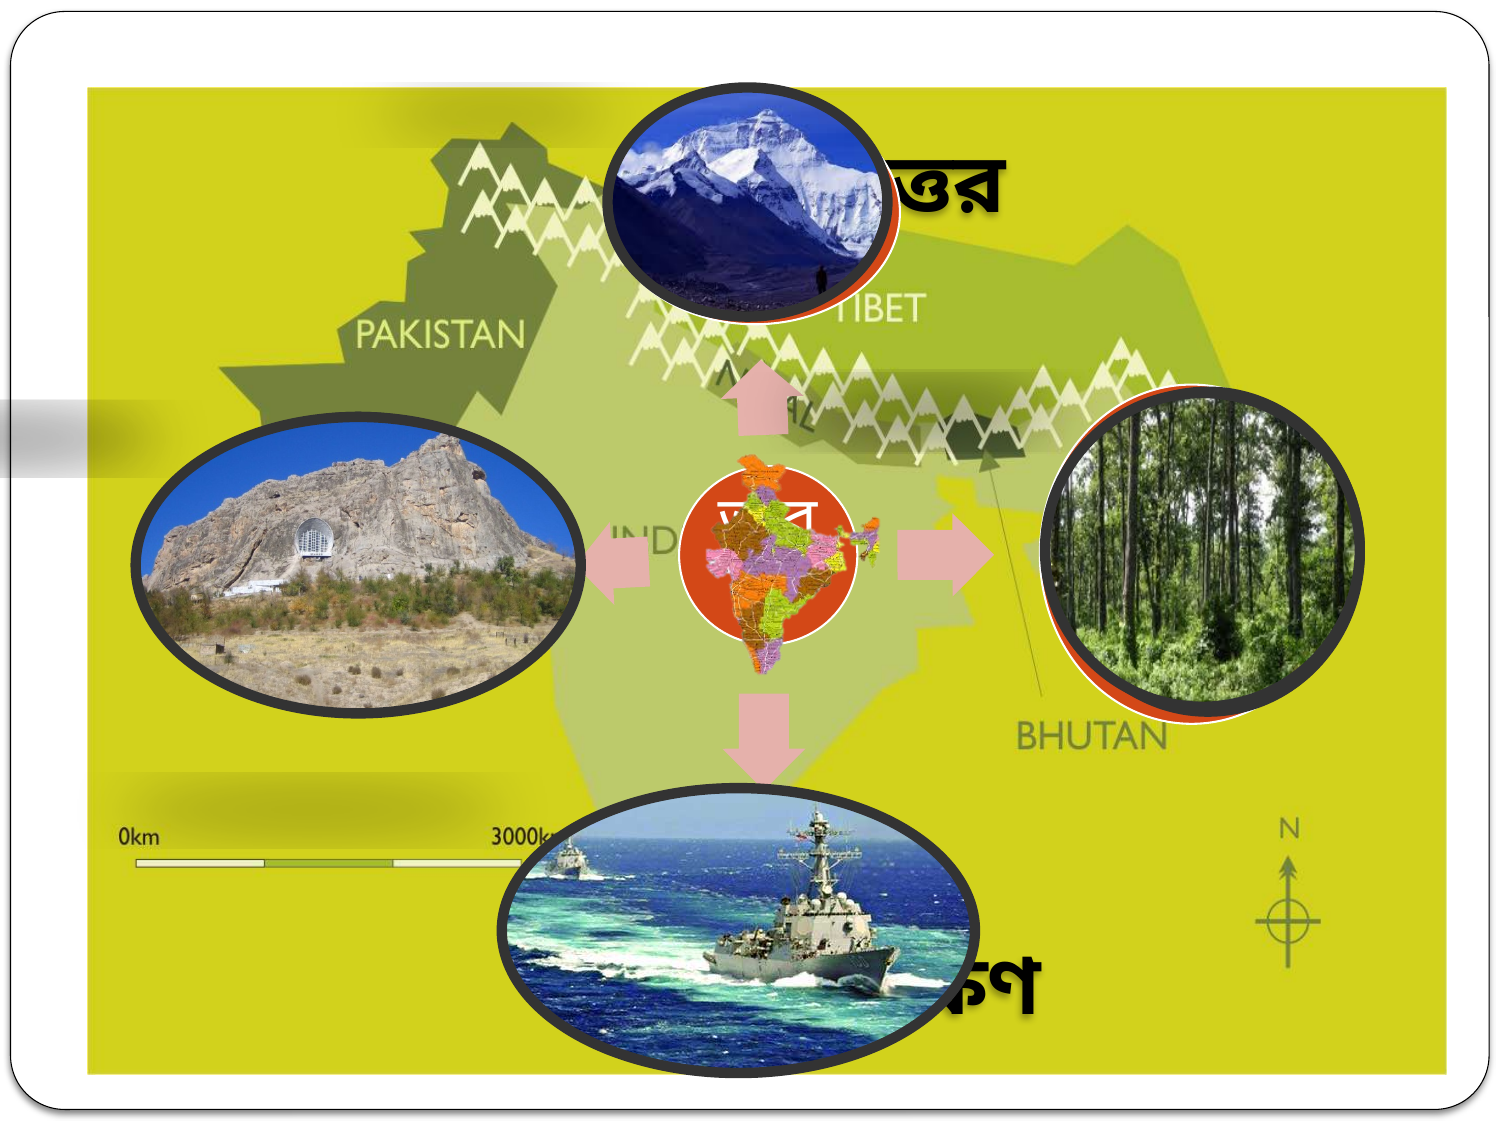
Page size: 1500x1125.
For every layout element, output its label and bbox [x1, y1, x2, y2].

text_box [89, 74, 1423, 1006]
picture [501, 787, 976, 1074]
picture [607, 87, 888, 317]
picture [1044, 391, 1361, 712]
picture [699, 437, 901, 703]
text_box [87, 1011, 495, 1076]
picture [135, 416, 581, 714]
text_box [981, 87, 1500, 1076]
